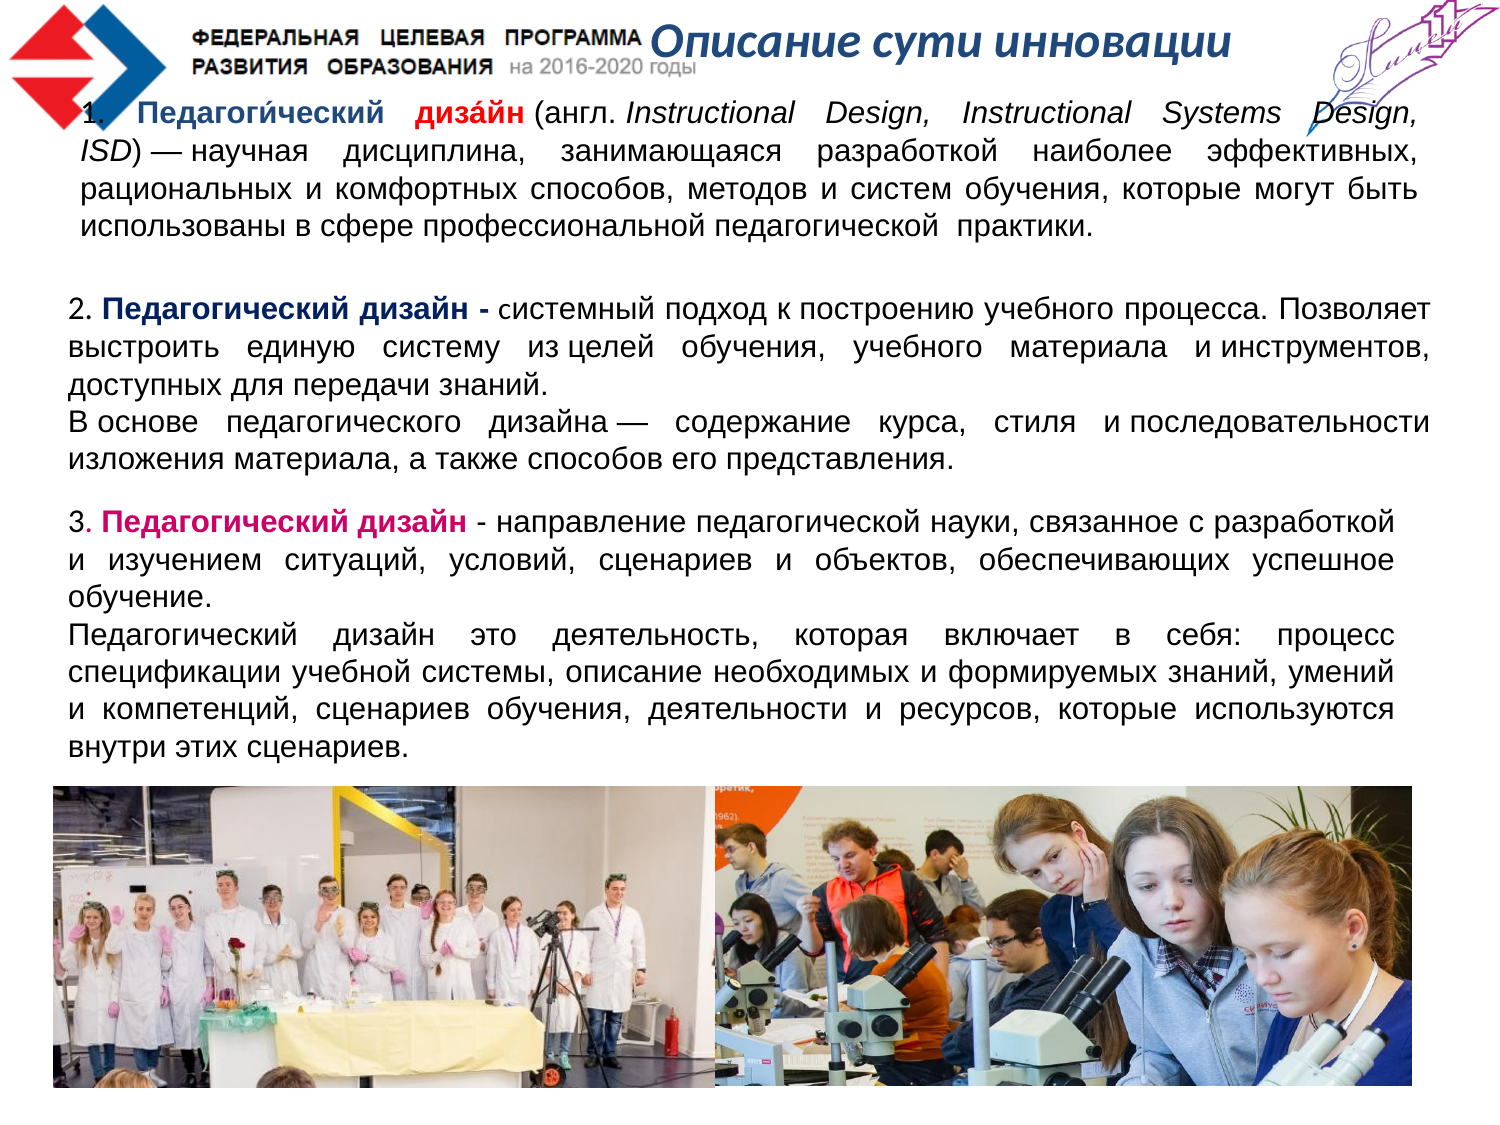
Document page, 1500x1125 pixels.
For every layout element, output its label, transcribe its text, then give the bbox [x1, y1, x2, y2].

text_box 2. Педагогический дизайн - системный подход к построению учебного процесса. Позволяет выстроить единую систему из целей обучения, учебного материала и инструментов, доступных для передачи знаний. В основе педагогического дизайна — содержание курса, стиля и последовательности изложения материала, а также способов его представления. [53, 278, 1447, 484]
text_box 3. Педагогический дизайн - направление педагогической науки, связанное с разработкой и изучением ситуаций, условий, сценариев и объектов, обеспечивающих успешное обучение. Педагогический дизайн это деятельность, которая включает в себя: процесс спецификации учебной системы, описание необходимых и формируемых знаний, умений и компетенций, сценариев обучения, деятельности и ресурсов, которые используются внутри этих сценариев. [53, 491, 1412, 786]
text_box Описание сути инновации [705, 0, 1248, 76]
picture [1305, 0, 1500, 138]
title 1. Педагоги́ческий диза́йн (англ. Instructional Design, Instructional Systems Design, ISD) — научная дисциплина, занимающаяся разработкой наиболее эффективных, рациональных и комфортных способов, методов и систем обучения, которые могут быть использованы в сфере профессиональной педагогической практики. [64, 78, 1436, 256]
picture [52, 786, 1412, 1089]
picture [0, 0, 703, 135]
